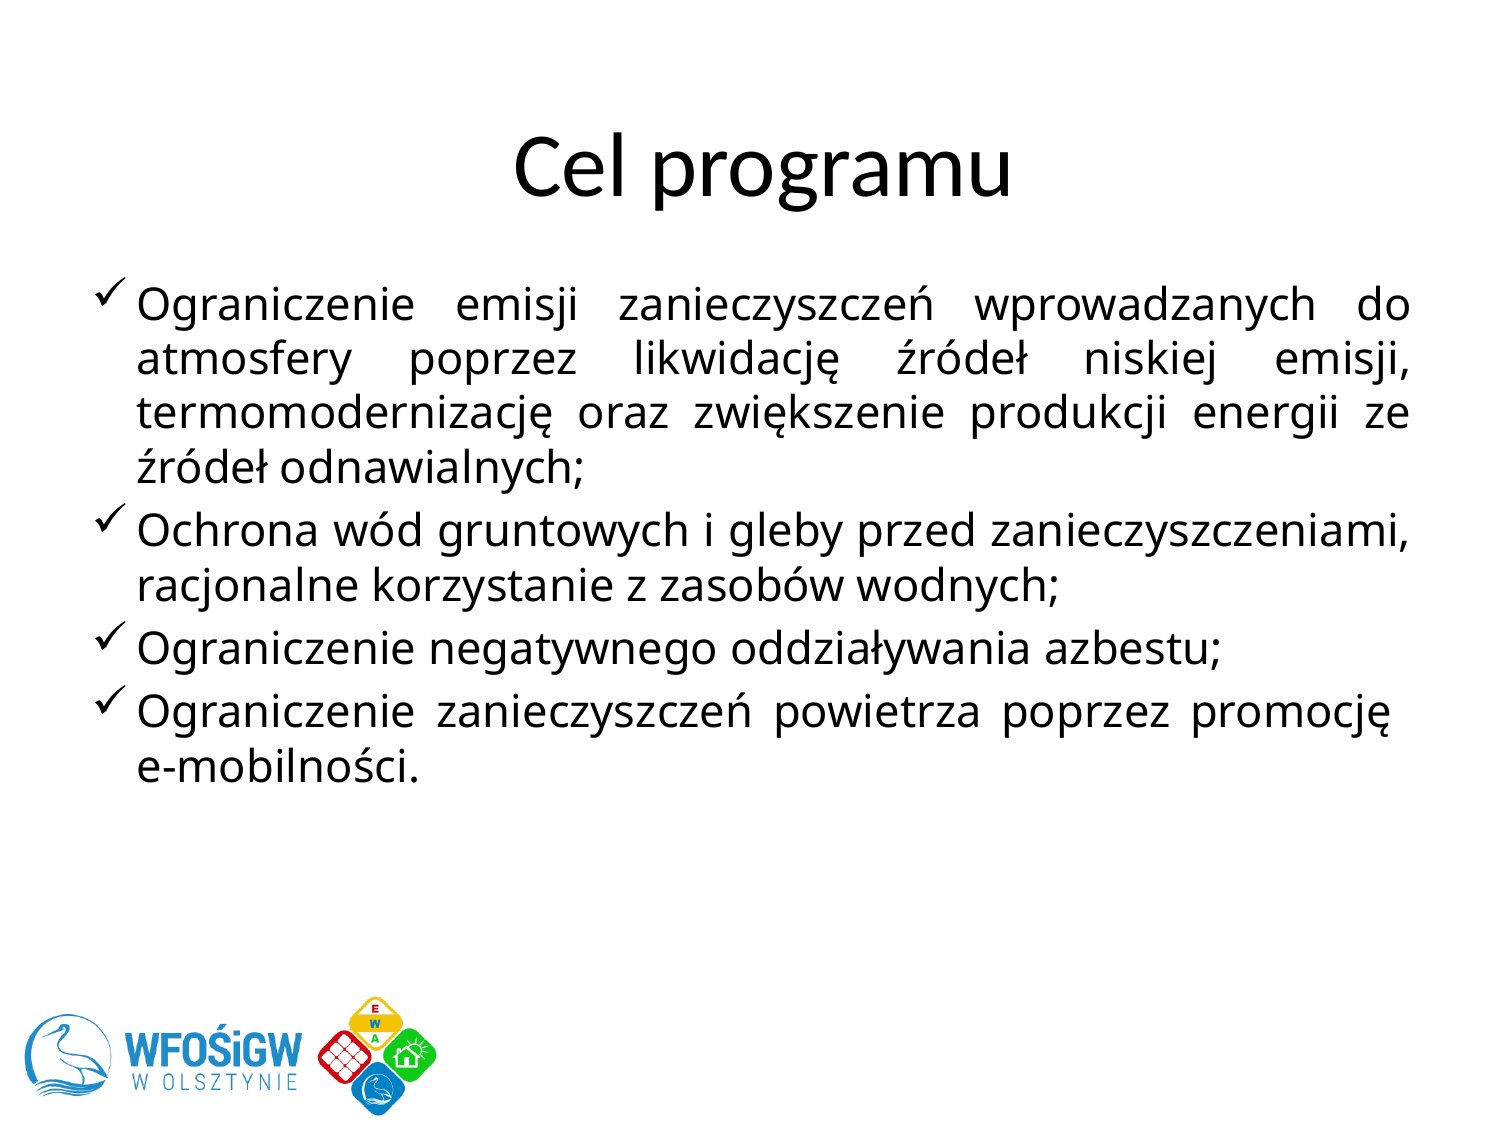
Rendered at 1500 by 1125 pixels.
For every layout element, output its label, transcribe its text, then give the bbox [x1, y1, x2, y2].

picture [312, 993, 438, 1118]
picture [19, 1013, 302, 1098]
title Cel programu [230, 66, 1299, 254]
list Ograniczenie emisji zanieczyszczeń wprowadzanych do atmosfery poprzez likwidację źródeł niskiej emisji, termomodernizację oraz zwiększenie produkcji energii ze źródeł odnawialnych; Ochrona wód gruntowych i gleby przed zanieczyszczeniami, racjonalne korzystanie z zasobów wodnych; Ograniczenie negatywnego oddziaływania azbestu; Ograniczenie zanieczyszczeń powietrza poprzez promocję e-mobilności. [76, 267, 1427, 905]
